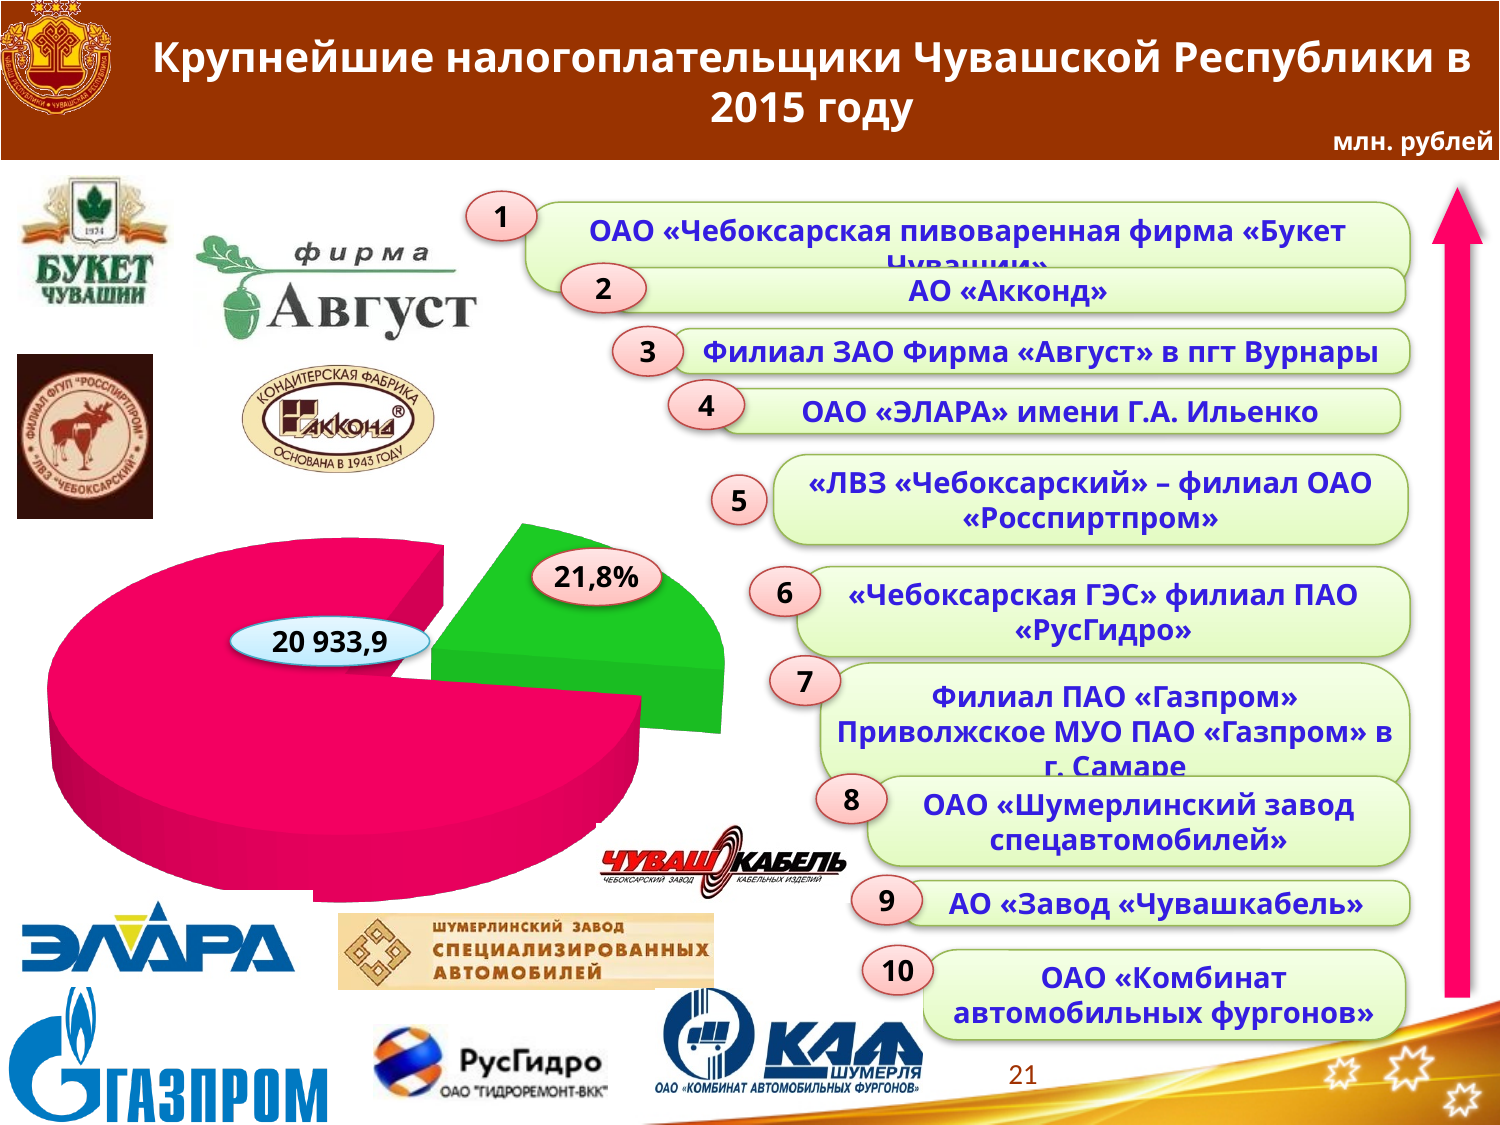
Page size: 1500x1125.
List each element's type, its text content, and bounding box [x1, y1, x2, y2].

text_box Филиал ПАО «Газпром» Приволжское МУО ПАО «Газпром» в г. Самаре [870, 662, 1411, 781]
text_box ОАО «ЭЛАРА» имени Г.А. Ильенко [870, 387, 1402, 435]
text_box 10 [870, 944, 935, 988]
slide_number 21 [879, 1042, 1053, 1103]
text_box млн. рублей [1293, 125, 1495, 162]
picture [0, 162, 1500, 1125]
picture [596, 823, 850, 903]
text_box 1 [465, 190, 538, 242]
picture [240, 360, 436, 476]
text_box 9 [870, 874, 924, 926]
text_box Филиал ЗАО Фирма «Август» в пгт Вурнары [870, 327, 1411, 375]
chart [0, 247, 865, 1125]
title Крупнейшие налогоплательщики Чувашской Республики в 2015 году [123, 0, 1500, 162]
text_box [1431, 187, 1483, 998]
picture [17, 354, 153, 519]
text_box АО «Завод «Чувашкабель» [913, 879, 1411, 927]
text_box ОАО «Комбинат автомобильных фургонов» [928, 948, 1407, 1041]
picture [4, 890, 331, 1125]
text_box «ЛВЗ «Чебоксарский» – филиал ОАО «Росспиртпром» [870, 453, 1409, 546]
text_box «Чебоксарская ГЭС» филиал ПАО «РусГидро» [870, 565, 1411, 658]
text_box АО «Акконд» [870, 266, 1407, 314]
picture [0, 0, 111, 115]
text_box ОАО «Шумерлинский завод спецавтомобилей» [870, 775, 1411, 867]
text_box ОАО «Чебоксарская пивоваренная фирма «Букет Чувашии» [526, 201, 1411, 275]
text_box 8 [870, 776, 888, 821]
picture [373, 1023, 609, 1106]
